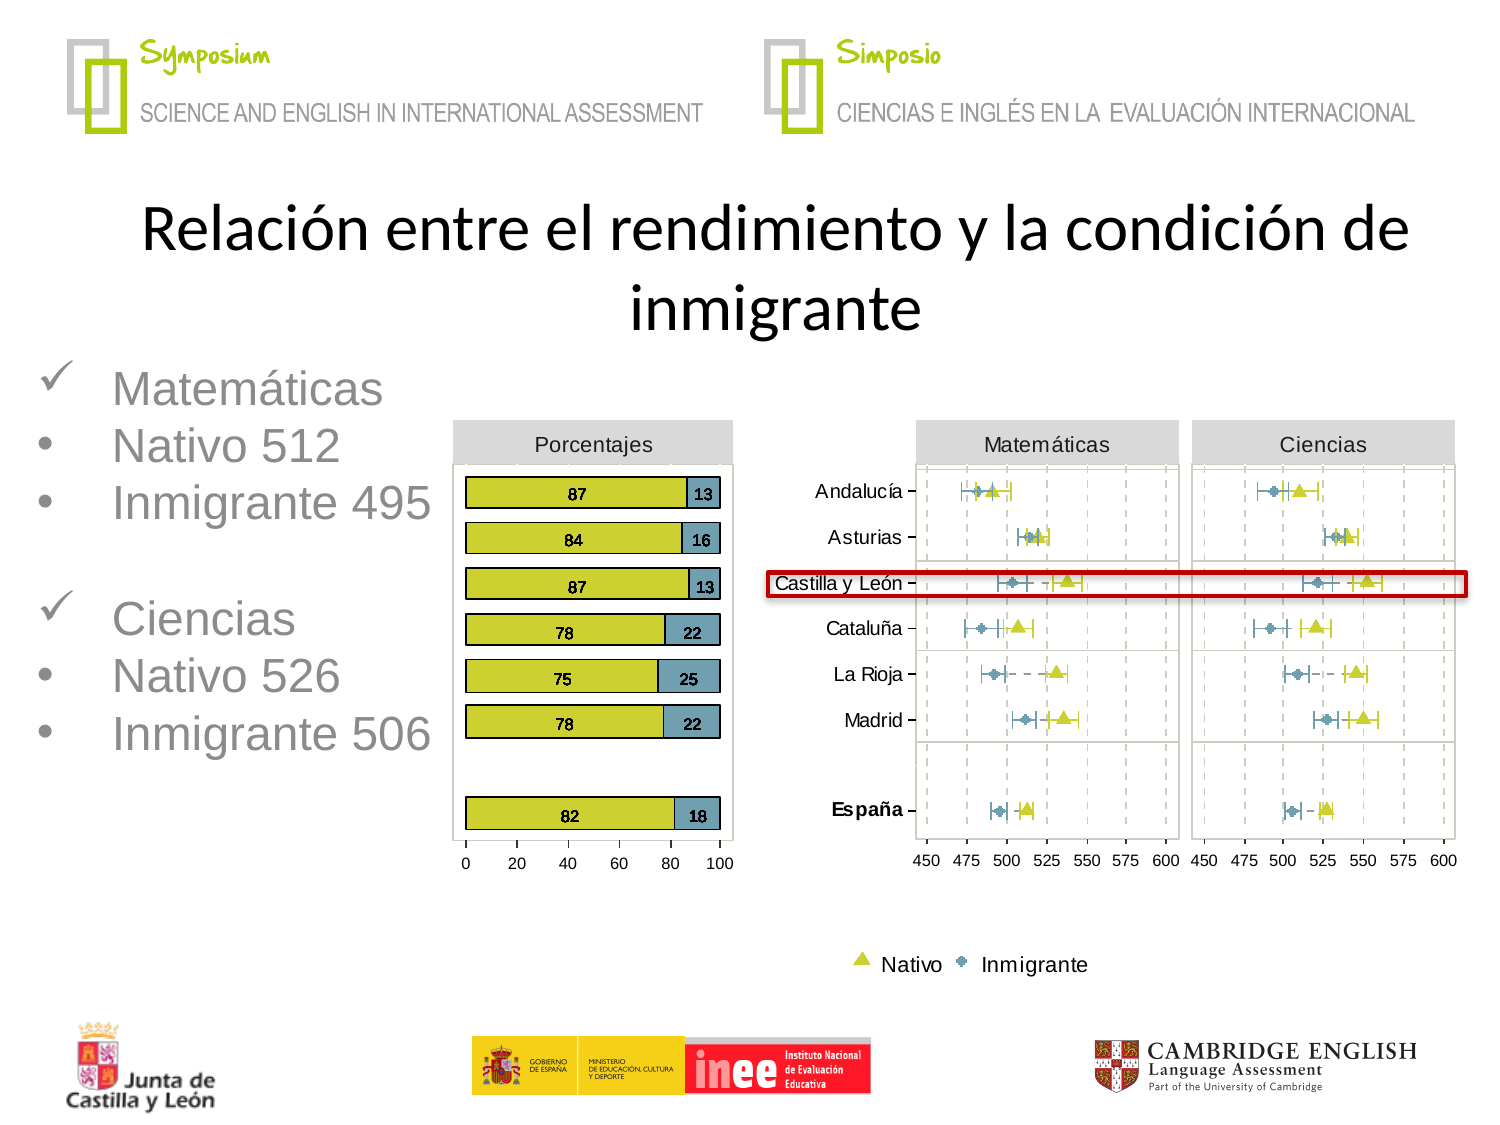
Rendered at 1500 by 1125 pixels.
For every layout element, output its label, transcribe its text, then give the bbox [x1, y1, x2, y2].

picture [472, 1030, 878, 1103]
picture [436, 385, 1490, 1000]
picture [837, 39, 1415, 122]
subtitle Matemáticas Nativo 512 Inmigrante 495 Ciencias Nativo 526 Inmigrante 506 [22, 349, 501, 960]
title Relación entre el rendimiento y la condición de inmigrante [53, 176, 1500, 391]
picture [67, 39, 127, 134]
picture [140, 39, 703, 122]
picture [764, 39, 823, 134]
